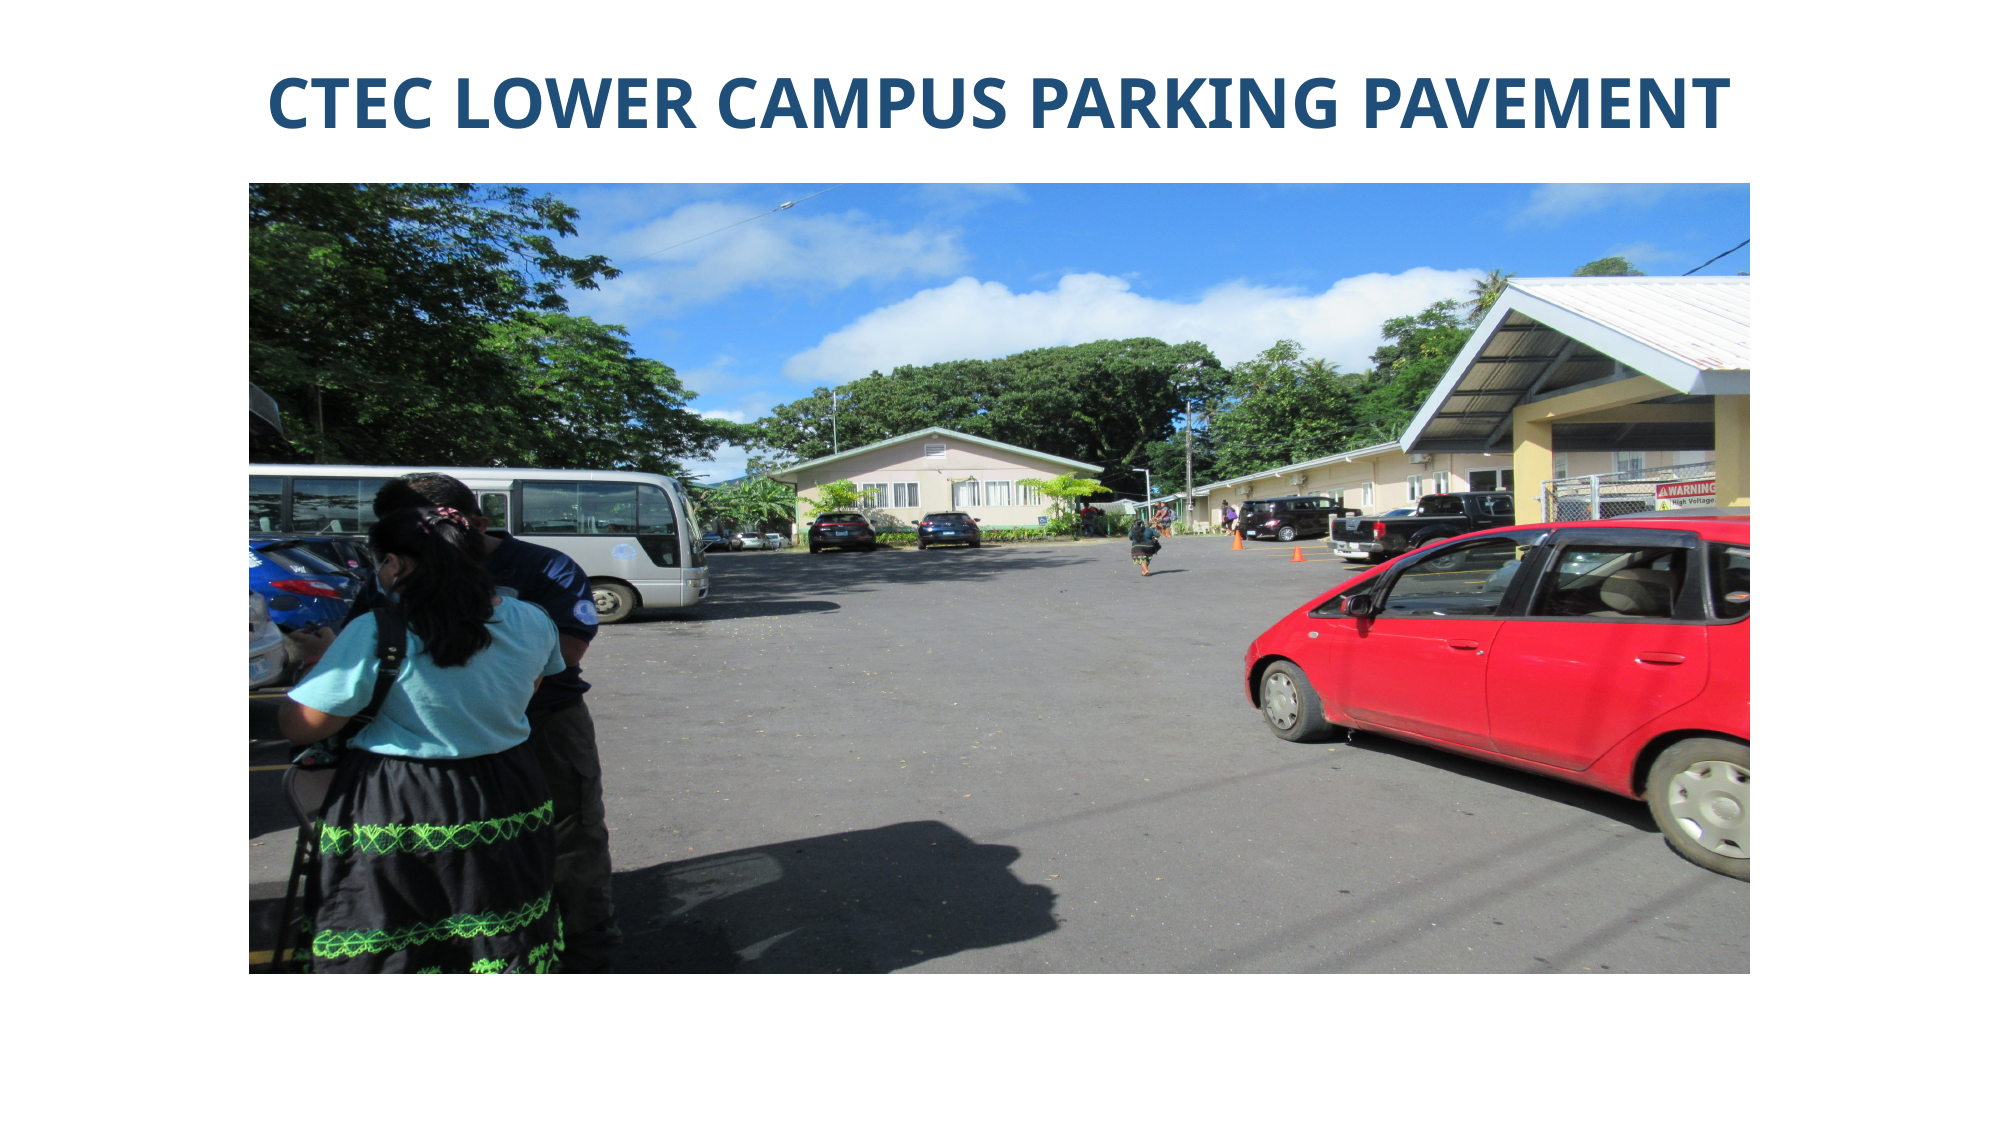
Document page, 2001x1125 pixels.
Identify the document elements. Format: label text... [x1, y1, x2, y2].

picture [249, 183, 1750, 974]
title CTEC LOWER CAMPUS PARKING PAVEMENT [137, 59, 1863, 152]
